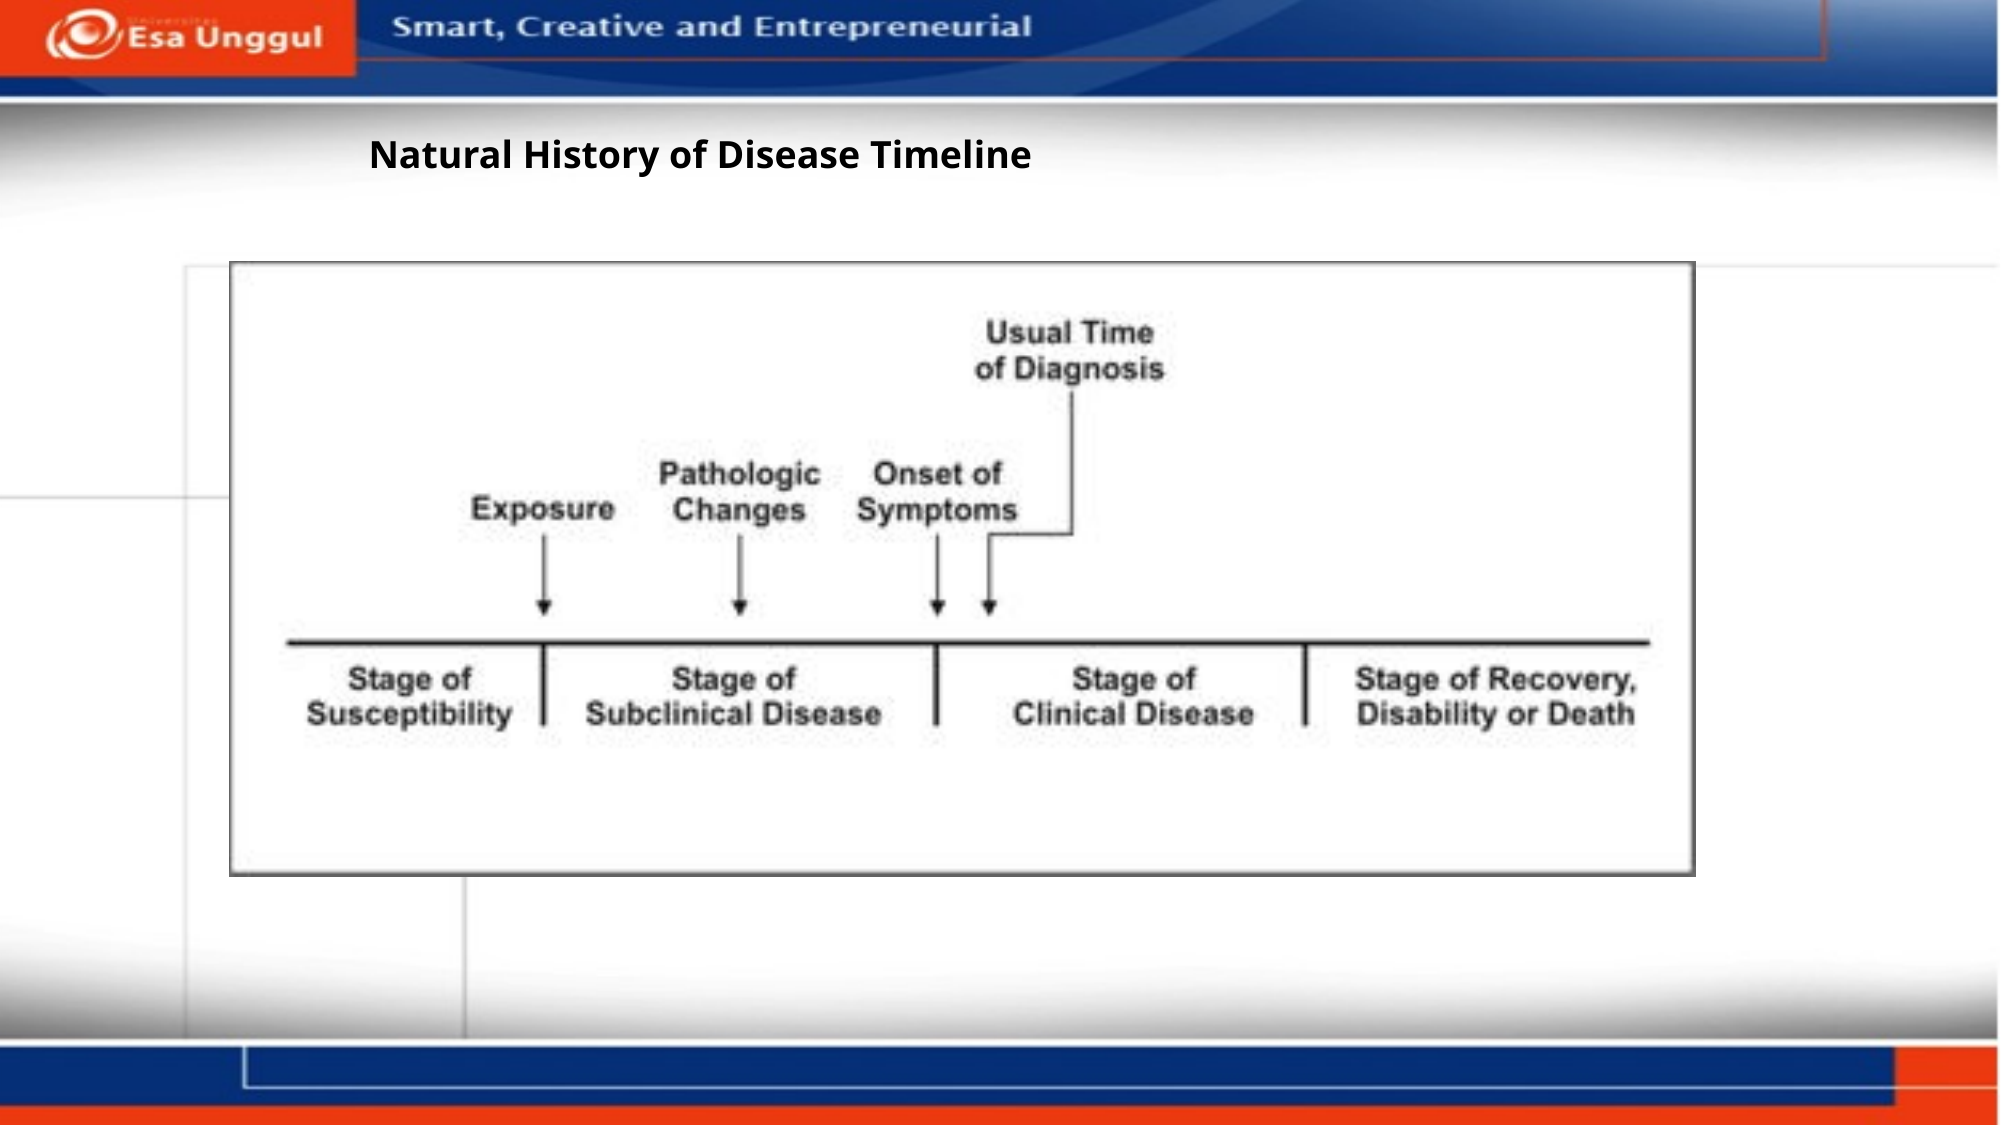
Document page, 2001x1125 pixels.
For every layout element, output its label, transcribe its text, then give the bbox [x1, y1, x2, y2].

text_box Natural History of Disease Timeline [353, 124, 1491, 229]
picture [0, 0, 2001, 1125]
